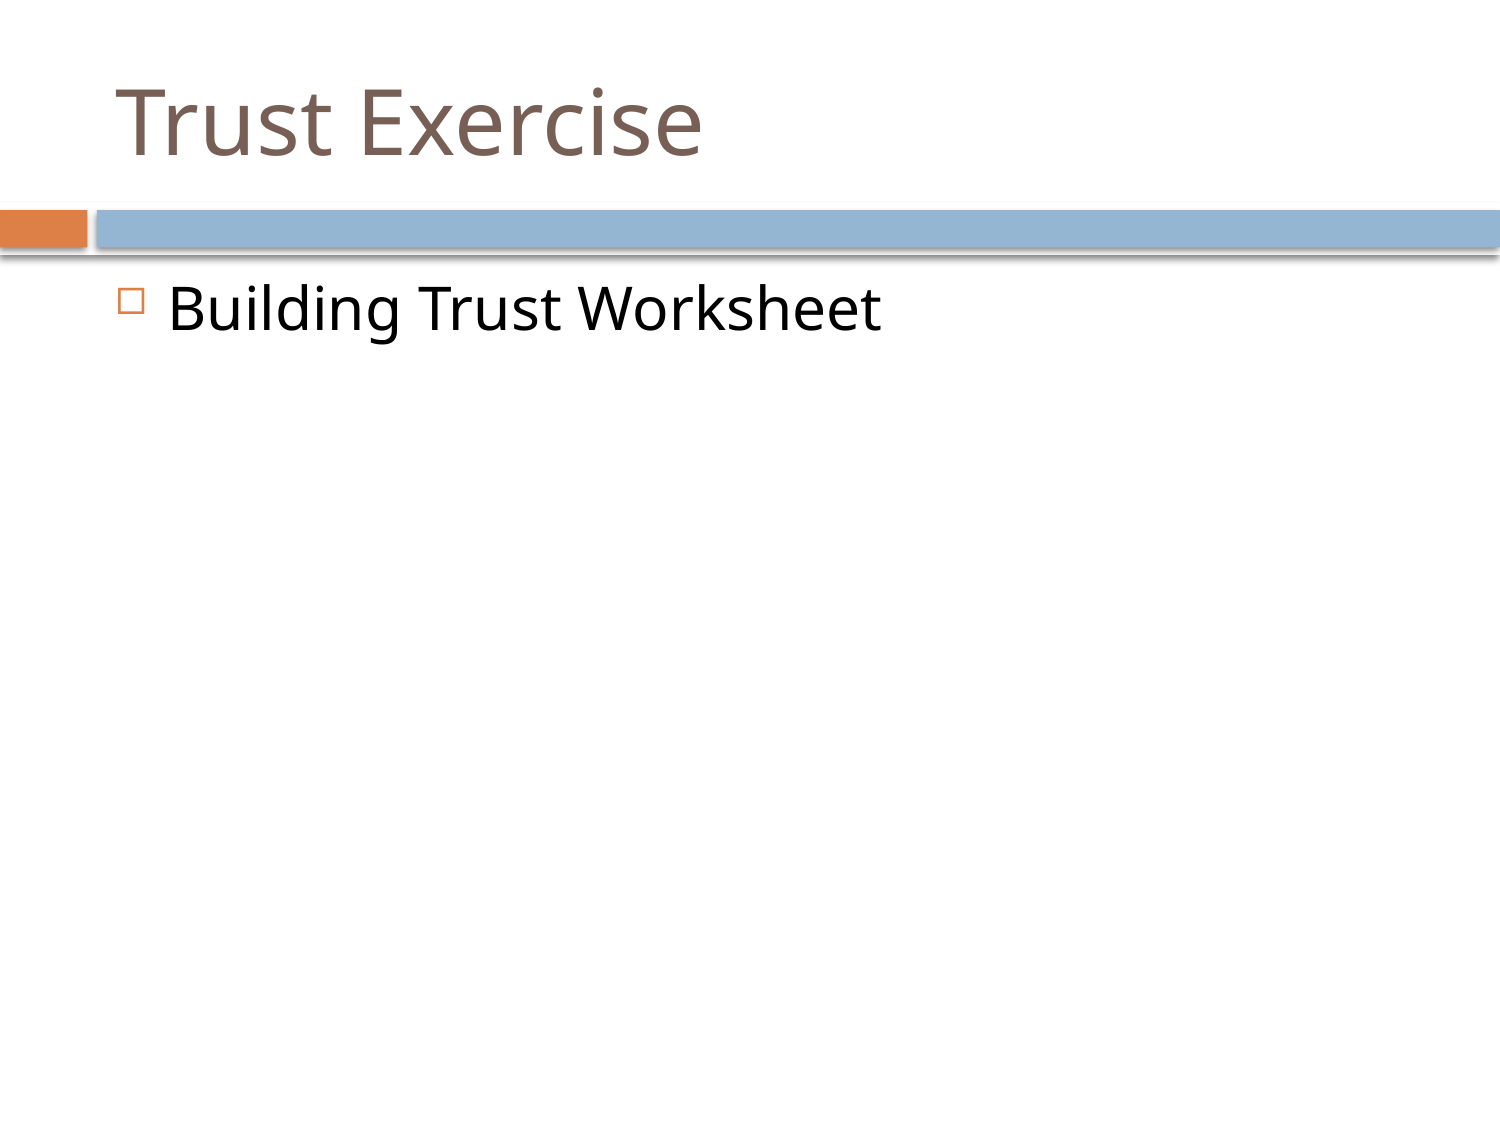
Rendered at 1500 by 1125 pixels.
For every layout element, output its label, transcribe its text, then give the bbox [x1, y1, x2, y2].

list Building Trust Worksheet [100, 262, 1438, 1000]
title Trust Exercise [100, 37, 1438, 200]
